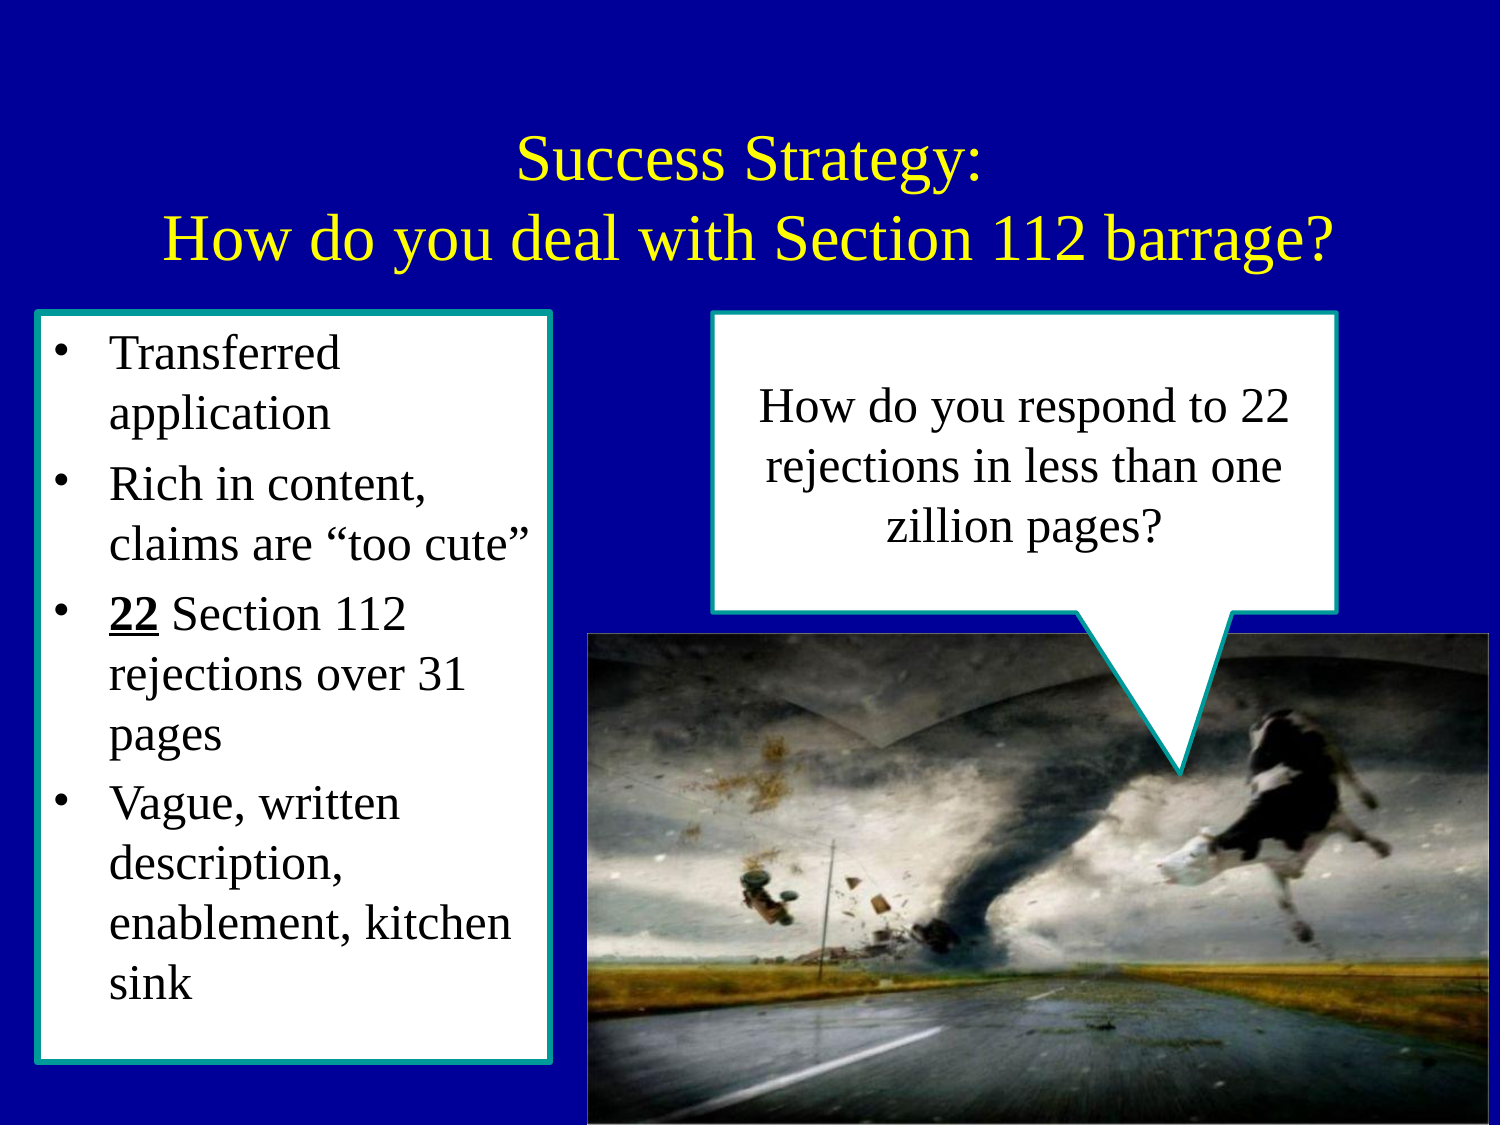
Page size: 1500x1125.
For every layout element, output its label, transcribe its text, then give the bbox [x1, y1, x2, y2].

text_box How do you respond to 22 rejections in less than one zillion pages? [712, 312, 1337, 632]
title Success Strategy: How do you deal with Section 112 barrage? [112, 99, 1388, 288]
list Transferred application Rich in content, claims are “too cute” 22 Section 112 rejections over 31 pages Vague, written description, enablement, kitchen sink [37, 312, 550, 1063]
picture [587, 633, 1489, 1125]
